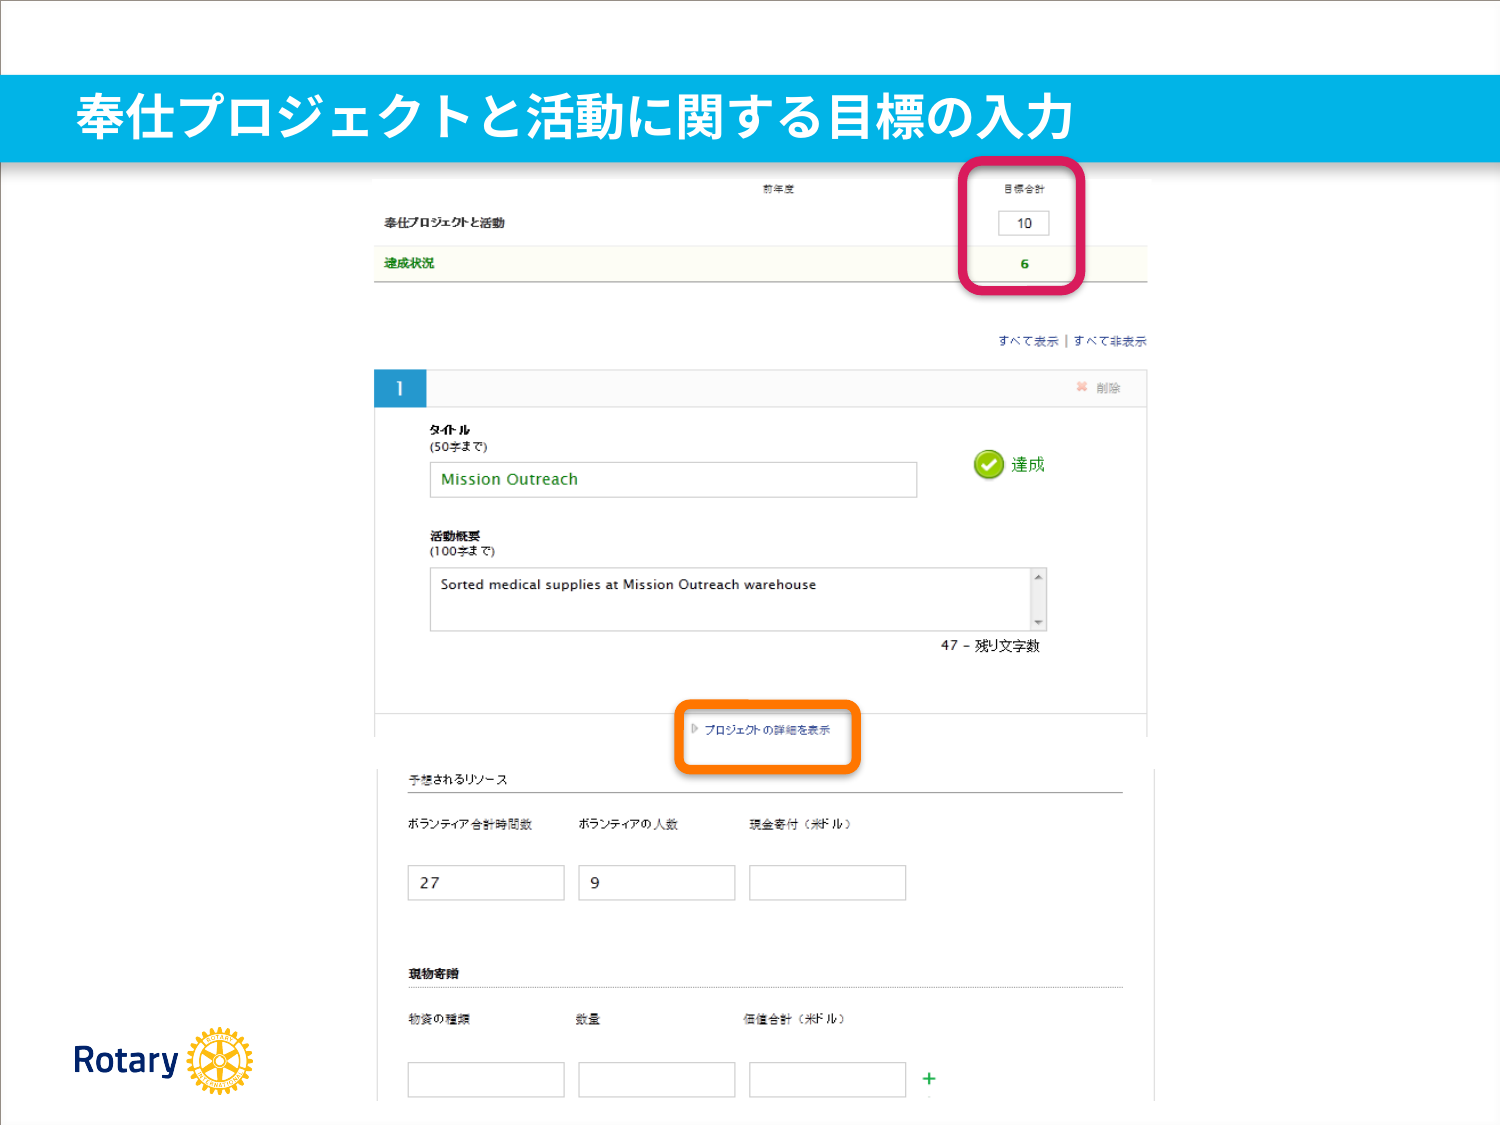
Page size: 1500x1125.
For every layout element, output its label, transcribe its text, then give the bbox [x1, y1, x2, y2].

title 奉仕プロジェクトと活動に関する目標の入力 [75, 75, 1500, 155]
picture [371, 769, 1161, 1101]
picture [75, 1027, 253, 1095]
text_box [962, 160, 1081, 177]
picture [967, 157, 1076, 163]
picture [371, 179, 1152, 737]
text_box [678, 746, 858, 768]
